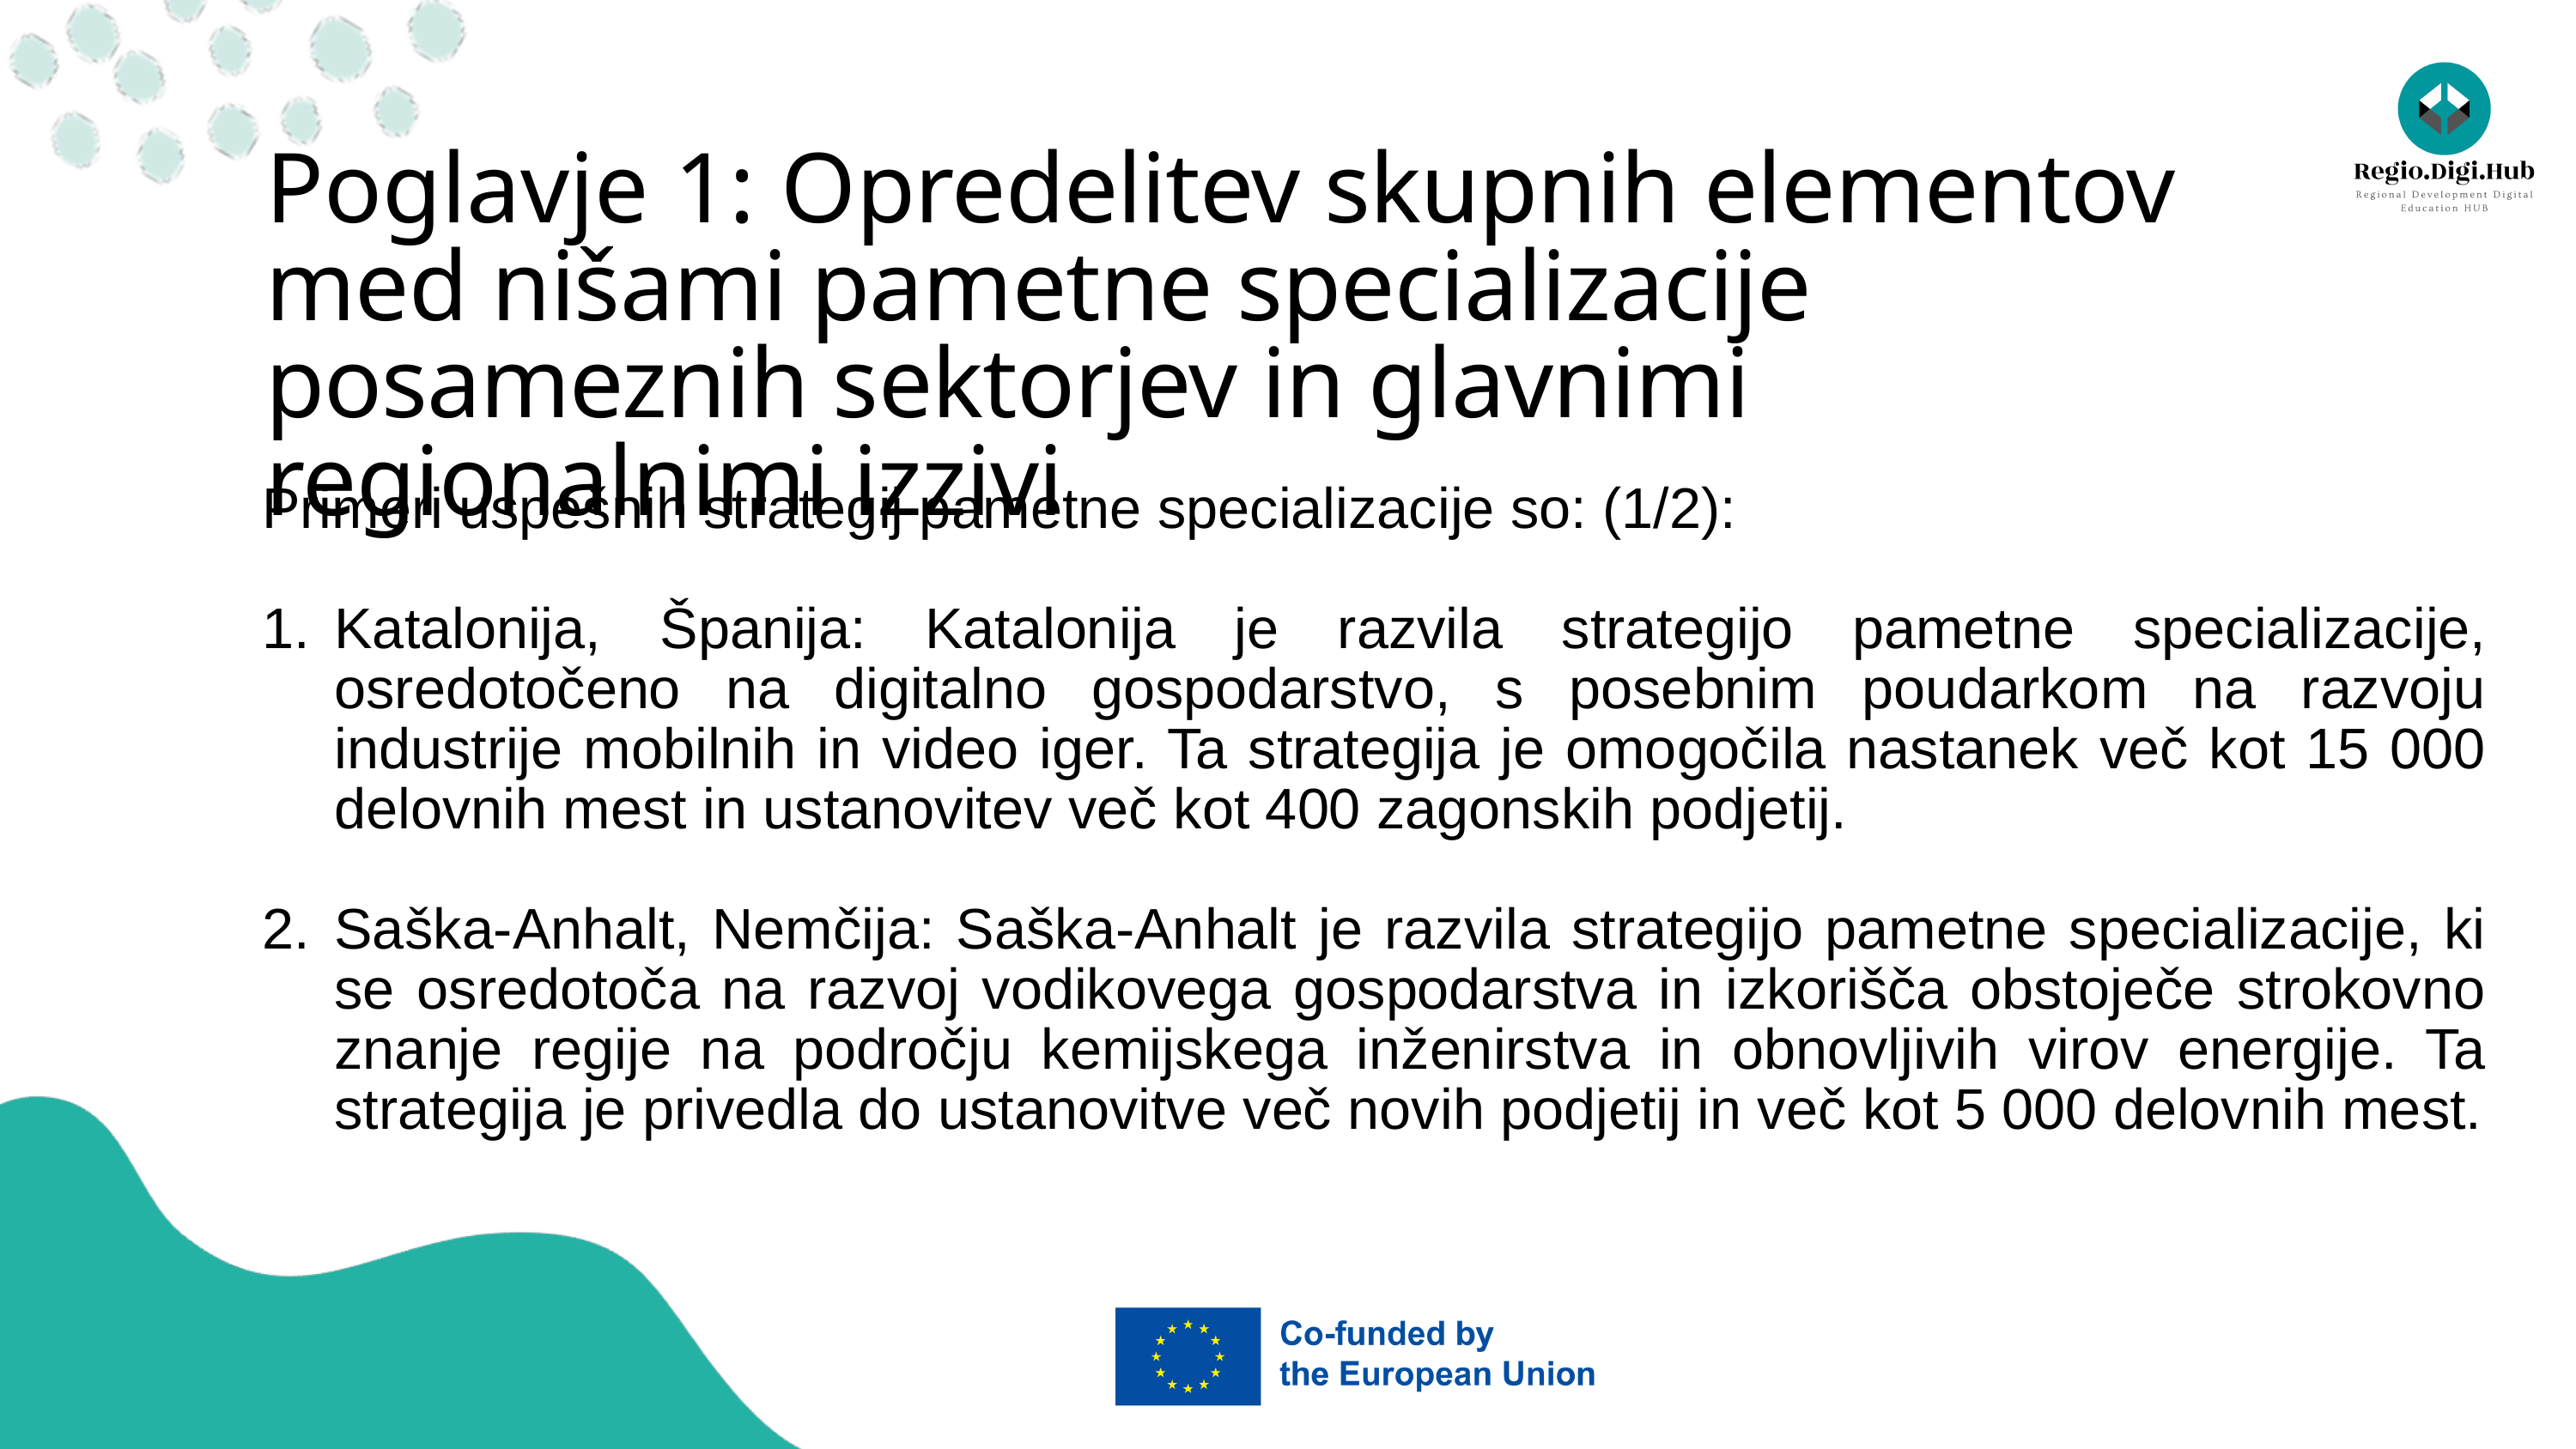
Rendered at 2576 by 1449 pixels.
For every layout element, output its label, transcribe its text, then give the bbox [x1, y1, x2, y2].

picture [0, 994, 1631, 1449]
text_box Poglavje 1: Opredelitev skupnih elementov med nišami pametne specializacije posameznih sektorjev in glavnimi regionalnimi izzivi [265, 144, 2245, 479]
picture [0, 0, 489, 306]
text_box Primeri uspešnih strategij pametne specializacije so: (1/2): Katalonija, Španija: Katalonija je razvila strategijo pametne specializacije, osredotočeno na digitalno gospodarstvo, s posebnim poudarkom na razvoju industrije mobilnih in video iger. Ta strategija je omogočila nastanek več kot 15 000 delovnih mest in ustanovitev več kot 400 zagonskih podjetij. Saška-Anhalt, Nemčija: Saška-Anhalt je razvila strategijo pametne specializacije, ki se osredotoča na razvoj vodikovega gospodarstva in izkorišča obstoječe strokovno znanje regije na področju kemijskega inženirstva in obnovljivih virov energije. Ta strategija je privedla do ustanovitve več novih podjetij in več kot 5 000 delovnih mest. [262, 479, 2488, 1141]
picture [2312, 0, 2576, 264]
